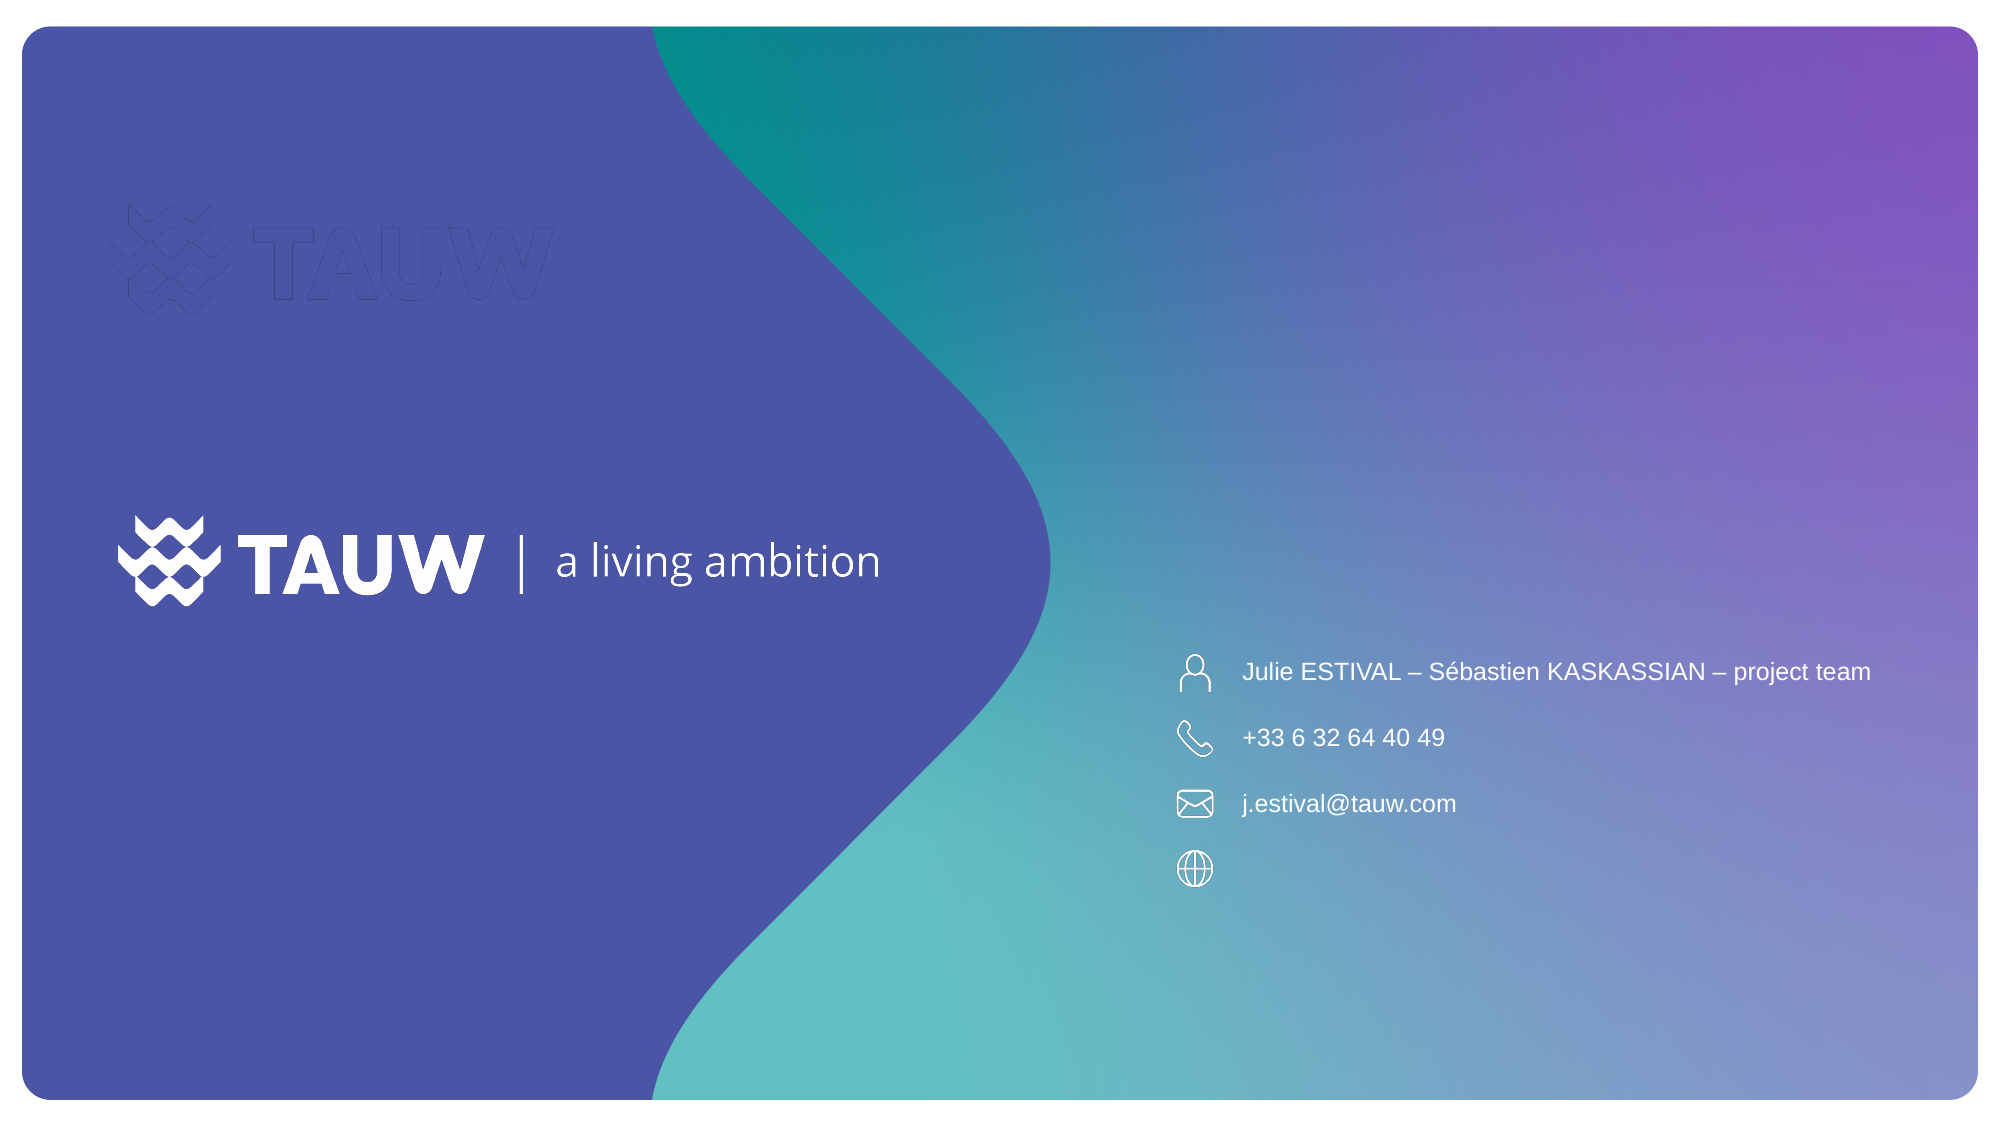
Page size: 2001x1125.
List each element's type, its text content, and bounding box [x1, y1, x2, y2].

list Julie ESTIVAL – Sébastien KASKASSIAN – project team [1227, 651, 1907, 694]
list j.estival@tauw.com [1227, 783, 1907, 826]
picture [0, 0, 2000, 1125]
list +33 6 32 64 40 49 [1227, 717, 1907, 760]
